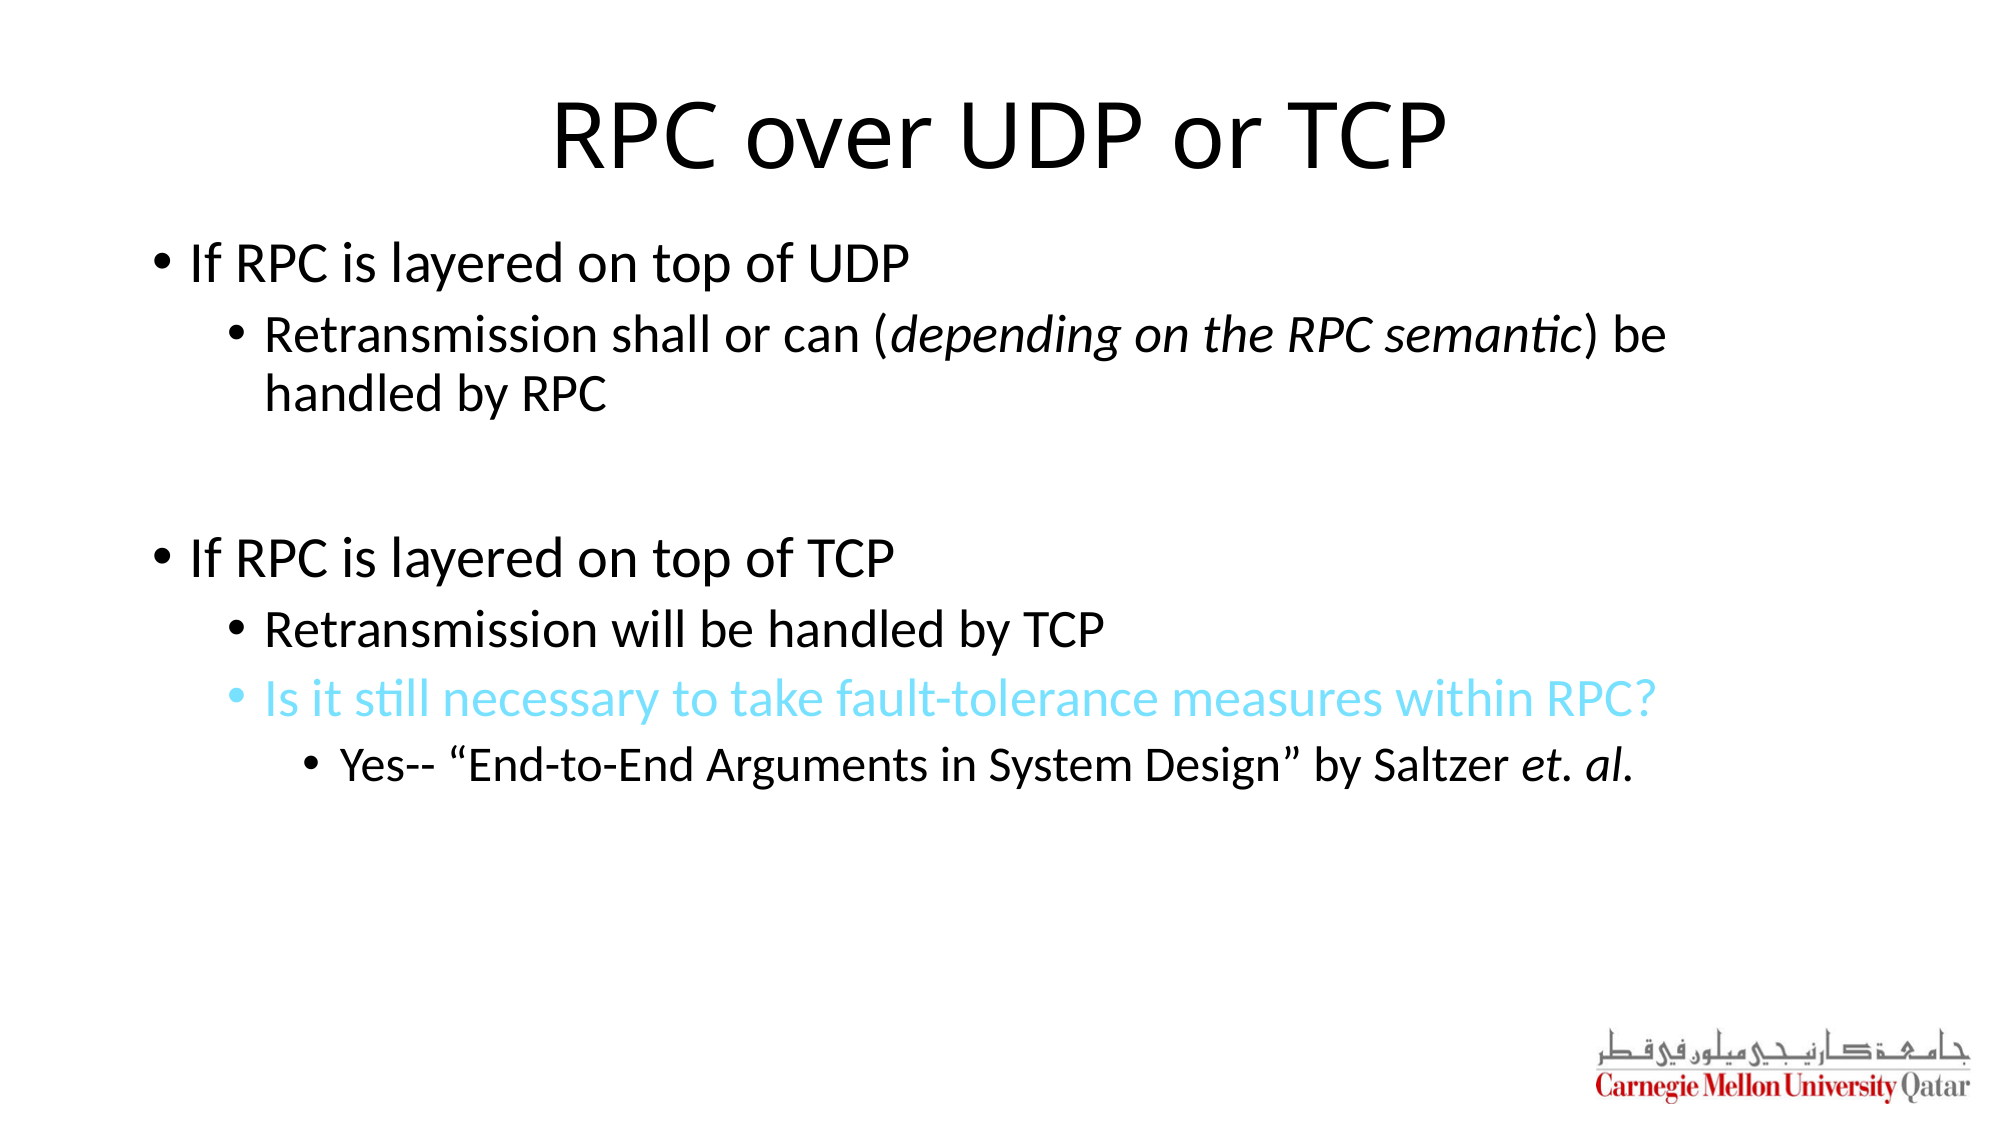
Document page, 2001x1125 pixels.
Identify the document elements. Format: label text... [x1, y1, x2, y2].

picture [1596, 1027, 1971, 1104]
title RPC over UDP or TCP [324, 52, 1675, 224]
list If RPC is layered on top of UDP Retransmission shall or can (depending on the RPC semantic) be handled by RPC If RPC is layered on top of TCP Retransmission will be handled by TCP Is it still necessary to take fault-tolerance measures within RPC? Yes-- “End-to-End Arguments in System Design” by Saltzer et. al. [137, 224, 1863, 939]
